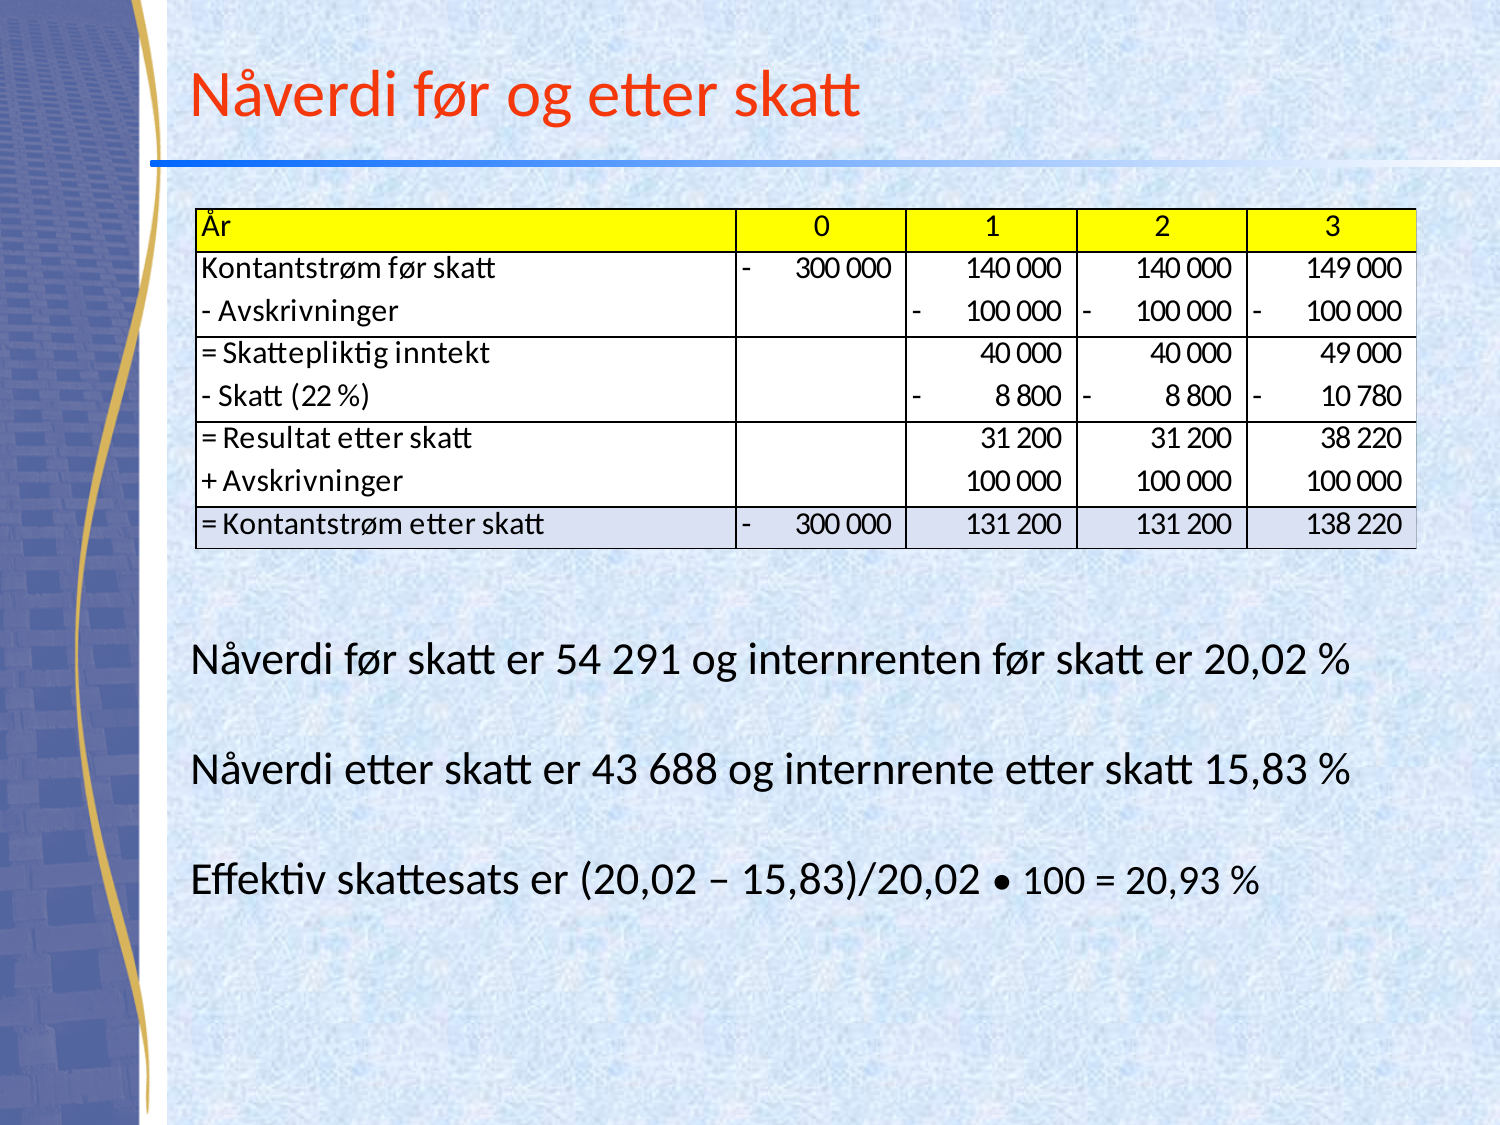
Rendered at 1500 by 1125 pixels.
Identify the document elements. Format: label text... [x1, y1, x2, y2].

picture [0, 0, 1500, 1125]
title Nåverdi før og etter skatt [174, 19, 1500, 161]
text_box Nåverdi før skatt er 54 291 og internrenten før skatt er 20,02 % Nåverdi etter skatt er 43 688 og internrente etter skatt 15,83 % Effektiv skattesats er (20,02 – 15,83)/20,02 • 100 = 20,93 % [175, 621, 1385, 912]
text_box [194, 207, 1419, 551]
